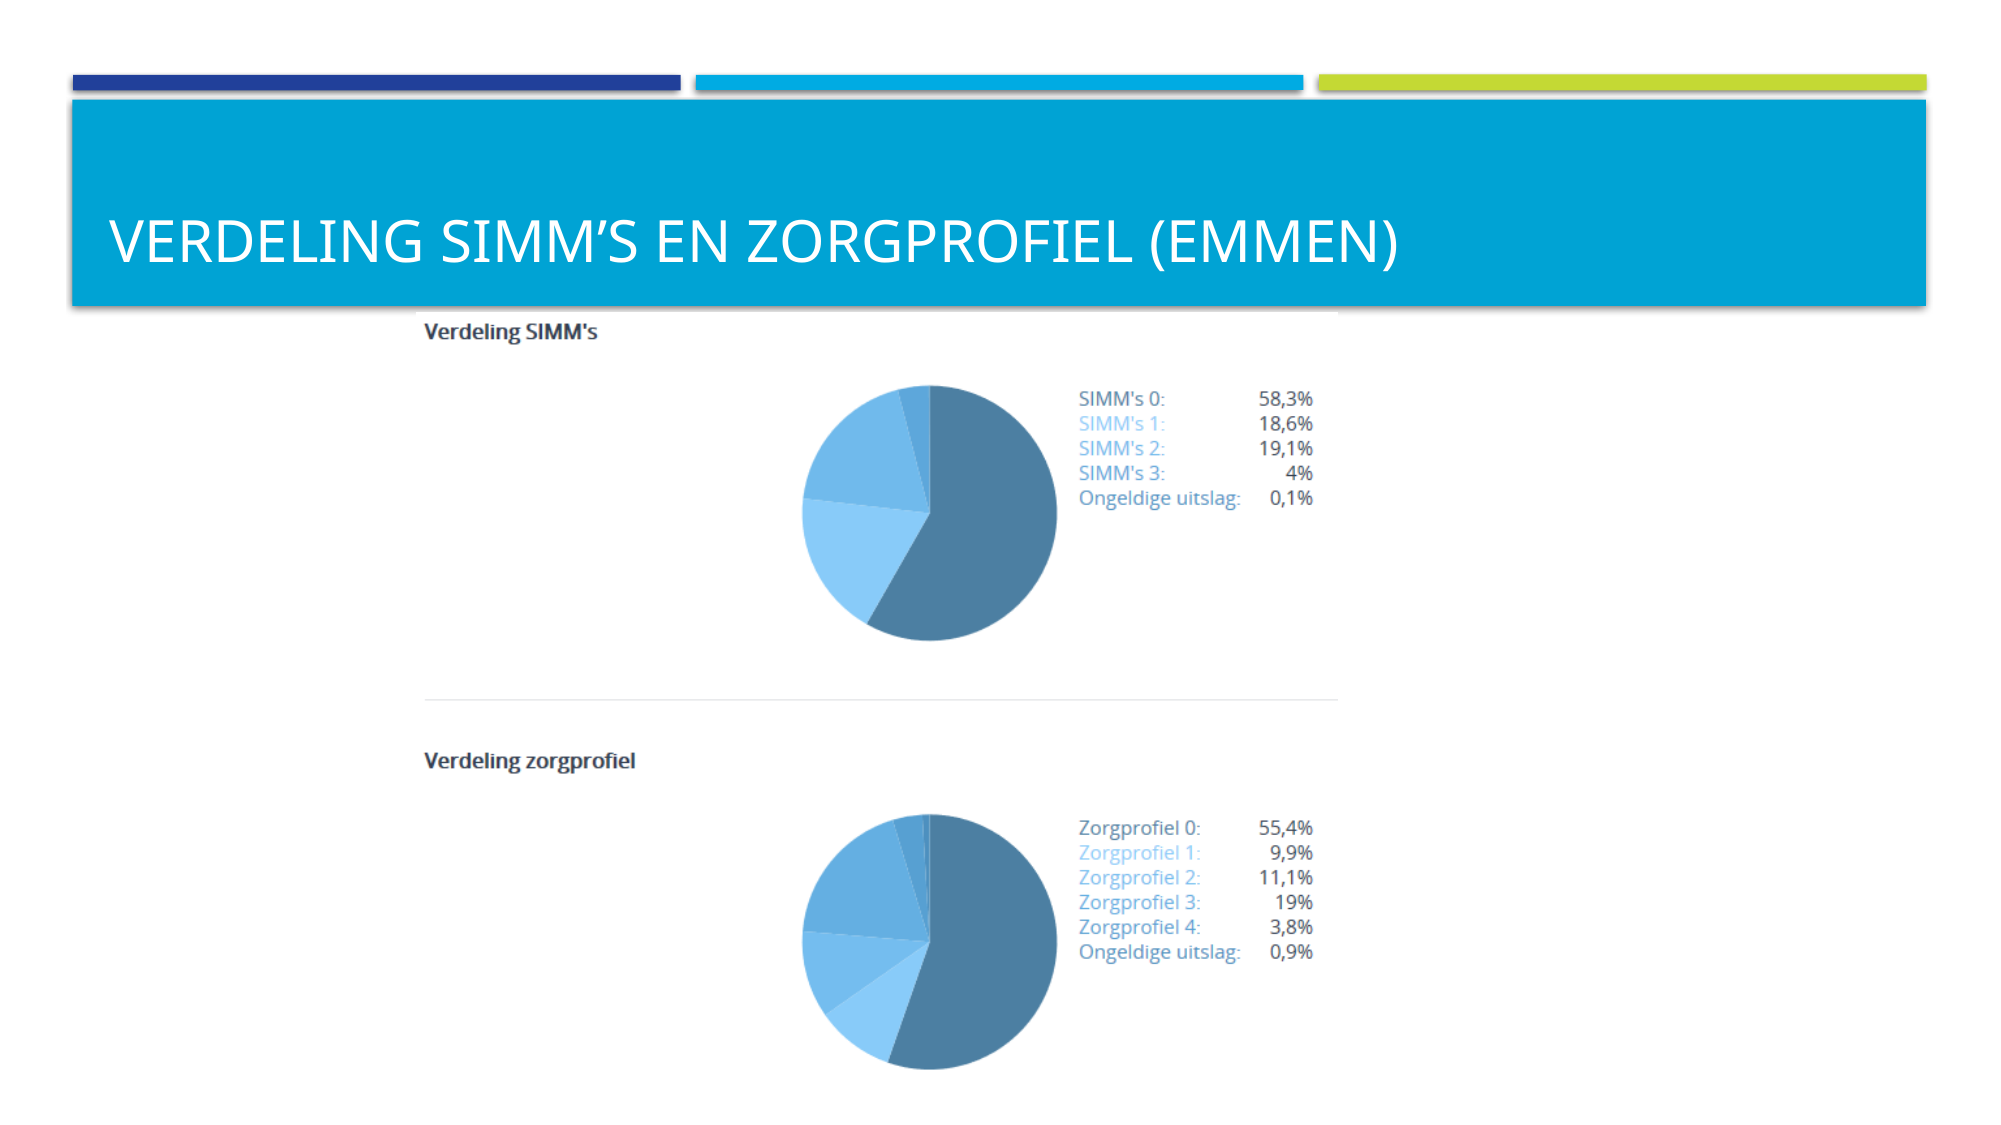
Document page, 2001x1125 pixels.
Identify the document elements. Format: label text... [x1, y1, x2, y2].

picture [415, 312, 1339, 1088]
title Verdeling Simm’s en Zorgprofiel (Emmen) [94, 119, 1904, 282]
